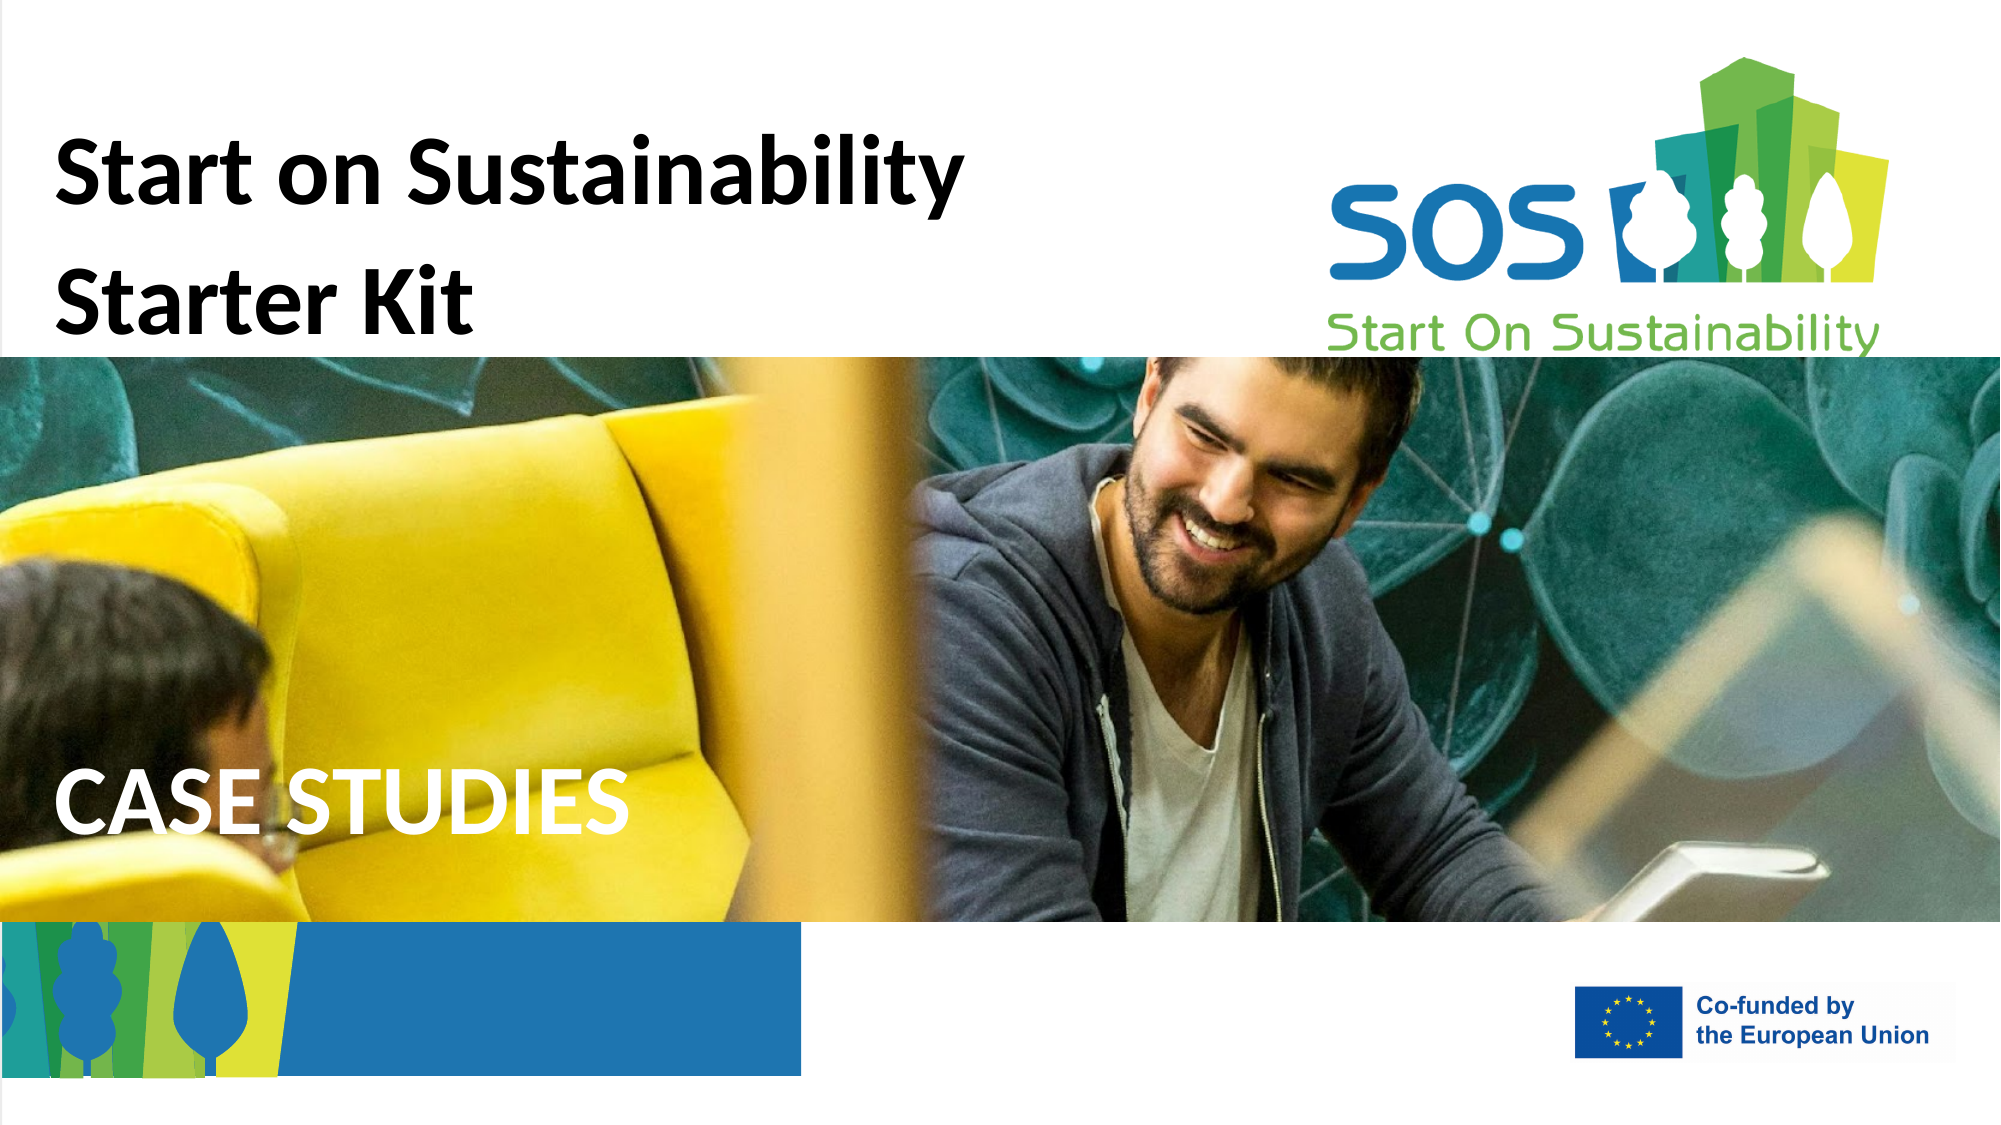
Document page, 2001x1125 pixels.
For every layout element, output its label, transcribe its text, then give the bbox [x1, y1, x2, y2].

picture [0, 29, 2000, 923]
text_box Start on Sustainability Starter Kit [37, 85, 1100, 355]
picture [1570, 982, 1956, 1063]
